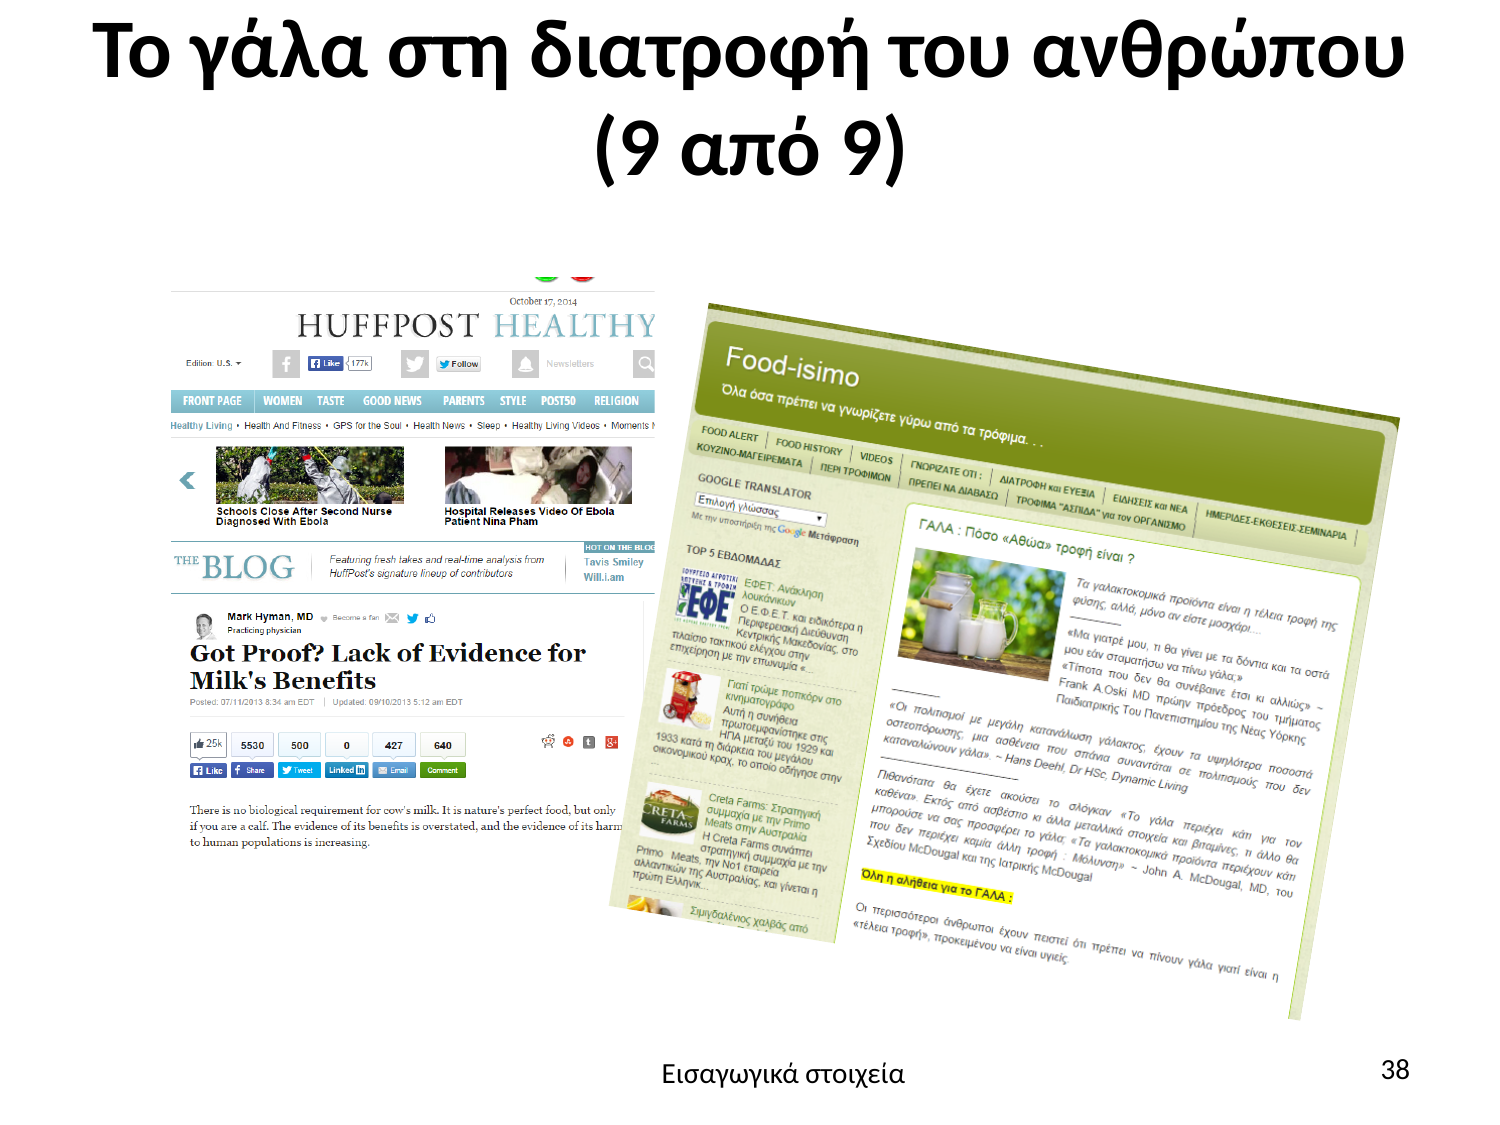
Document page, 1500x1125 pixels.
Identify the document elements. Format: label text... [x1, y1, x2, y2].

picture [1355, 410, 1401, 690]
title Το γάλα στη διατροφή του ανθρώπου (9 από 9) [76, 0, 1425, 197]
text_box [170, 277, 1355, 968]
text_box 38 [1074, 1042, 1425, 1103]
text_box Εισαγωγικά στοιχεία [521, 1046, 1046, 1125]
picture [983, 968, 1309, 1021]
